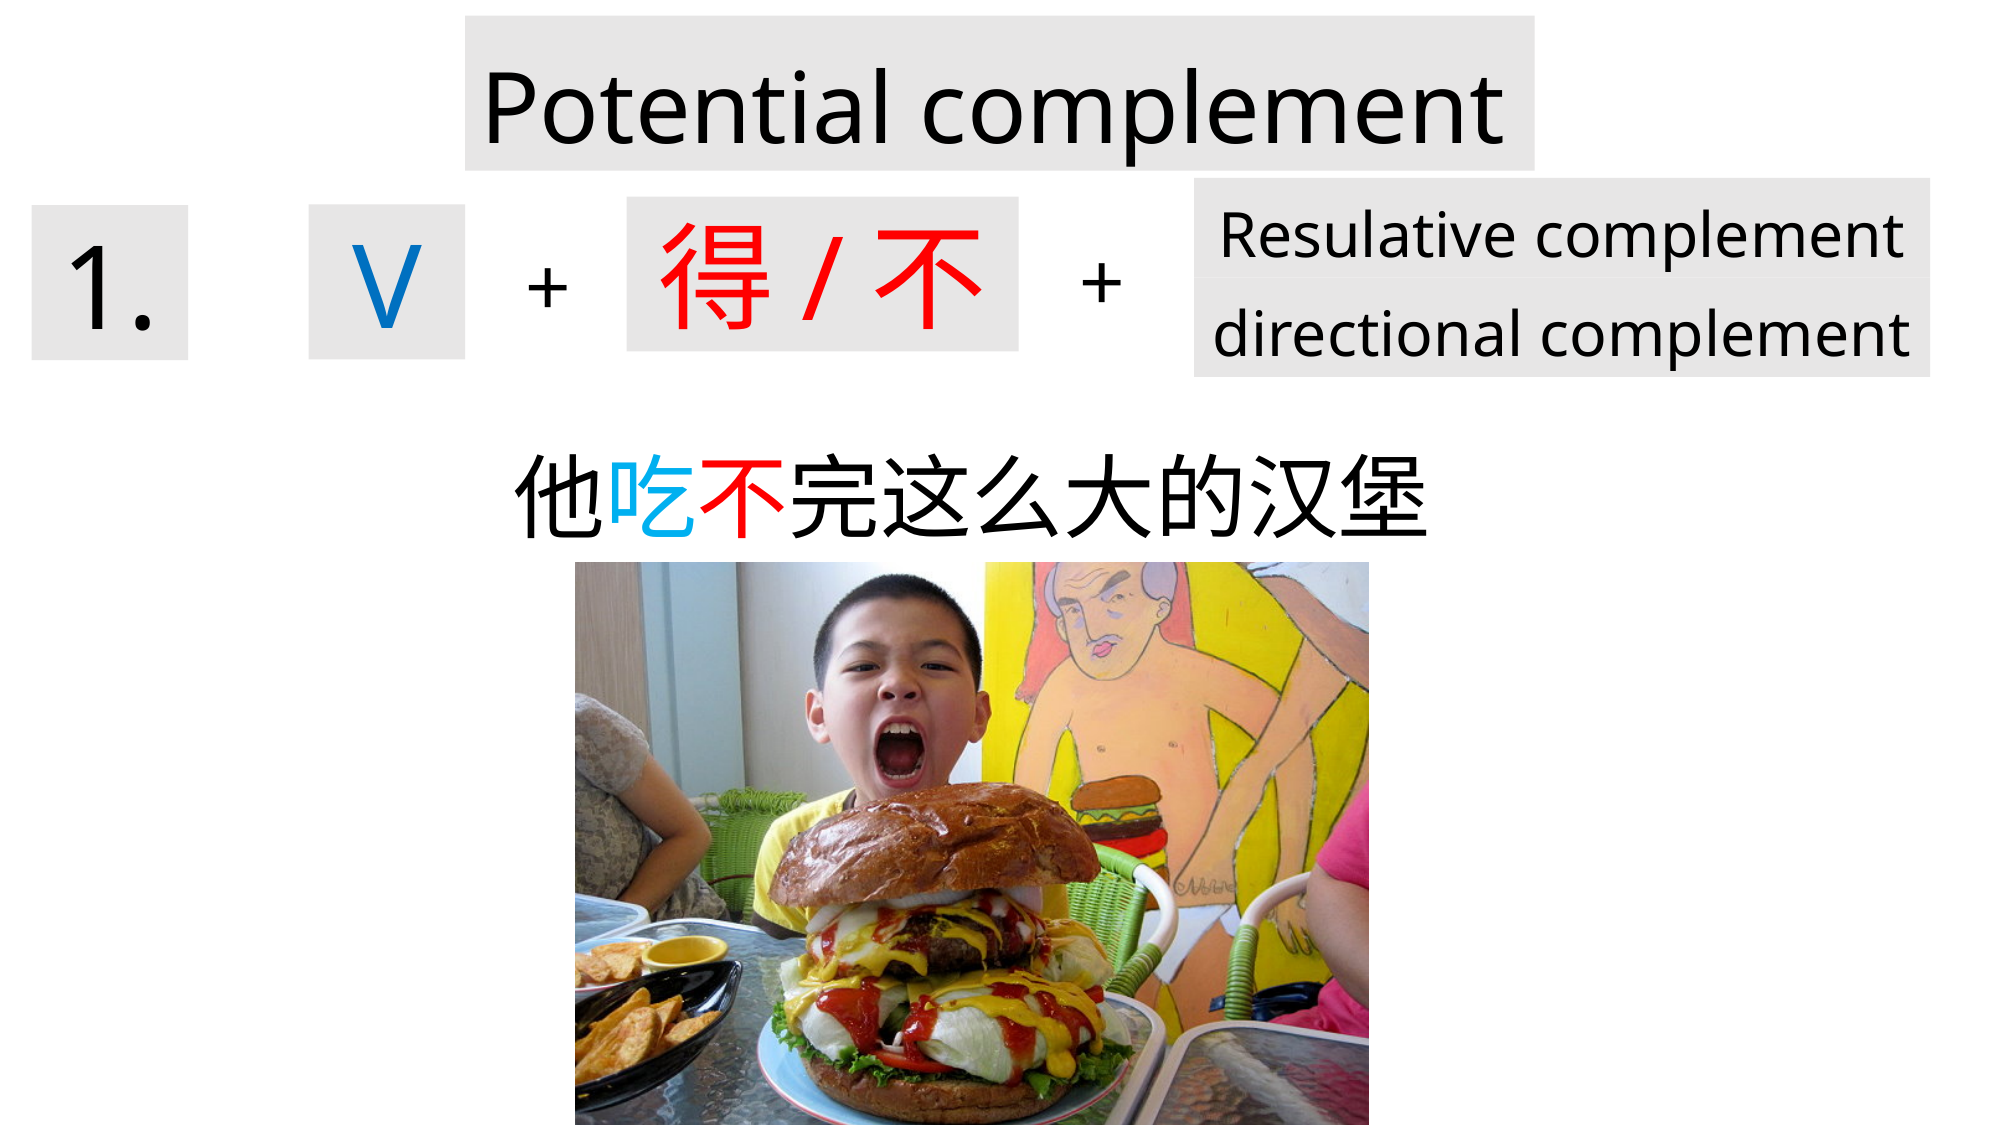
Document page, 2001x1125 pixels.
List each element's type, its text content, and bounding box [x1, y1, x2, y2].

text_box + [1066, 219, 1147, 335]
text_box 1. [31, 205, 189, 361]
text_box + [512, 223, 593, 339]
text_box 得/不 [626, 196, 1019, 352]
text_box Resulative complement [1194, 177, 1931, 277]
text_box directional complement [1194, 277, 1931, 377]
text_box 他吃不完这么大的汉堡 [74, 393, 1870, 611]
picture [575, 562, 1369, 1125]
text_box V [308, 204, 466, 360]
text_box Potential complement [465, 15, 1535, 171]
